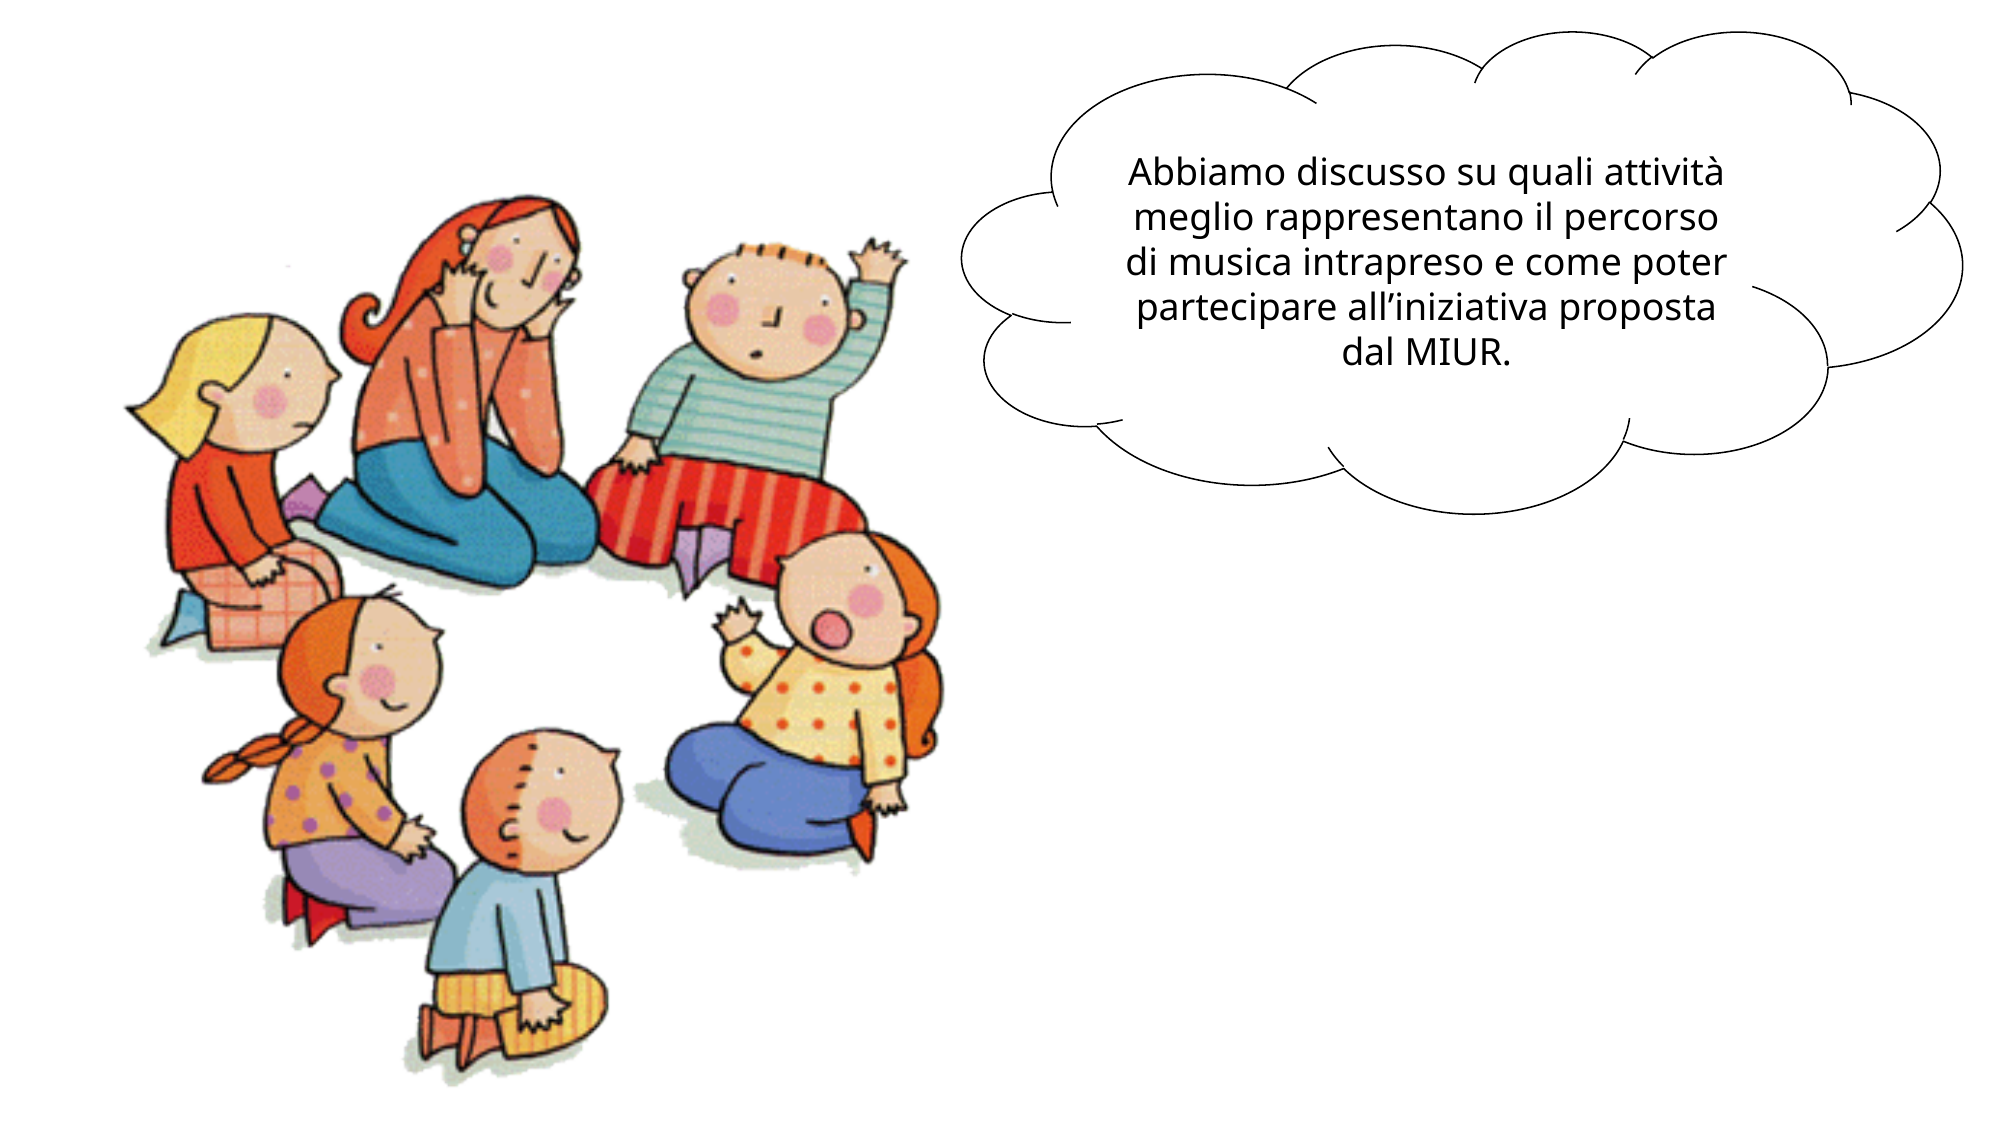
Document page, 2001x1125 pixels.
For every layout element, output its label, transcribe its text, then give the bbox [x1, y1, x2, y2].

picture [95, 183, 963, 1097]
text_box Abbiamo discusso su quali attività meglio rappresentano il percorso di musica intrapreso e come poter partecipare all’iniziativa proposta dal MIUR. [963, 31, 1963, 515]
